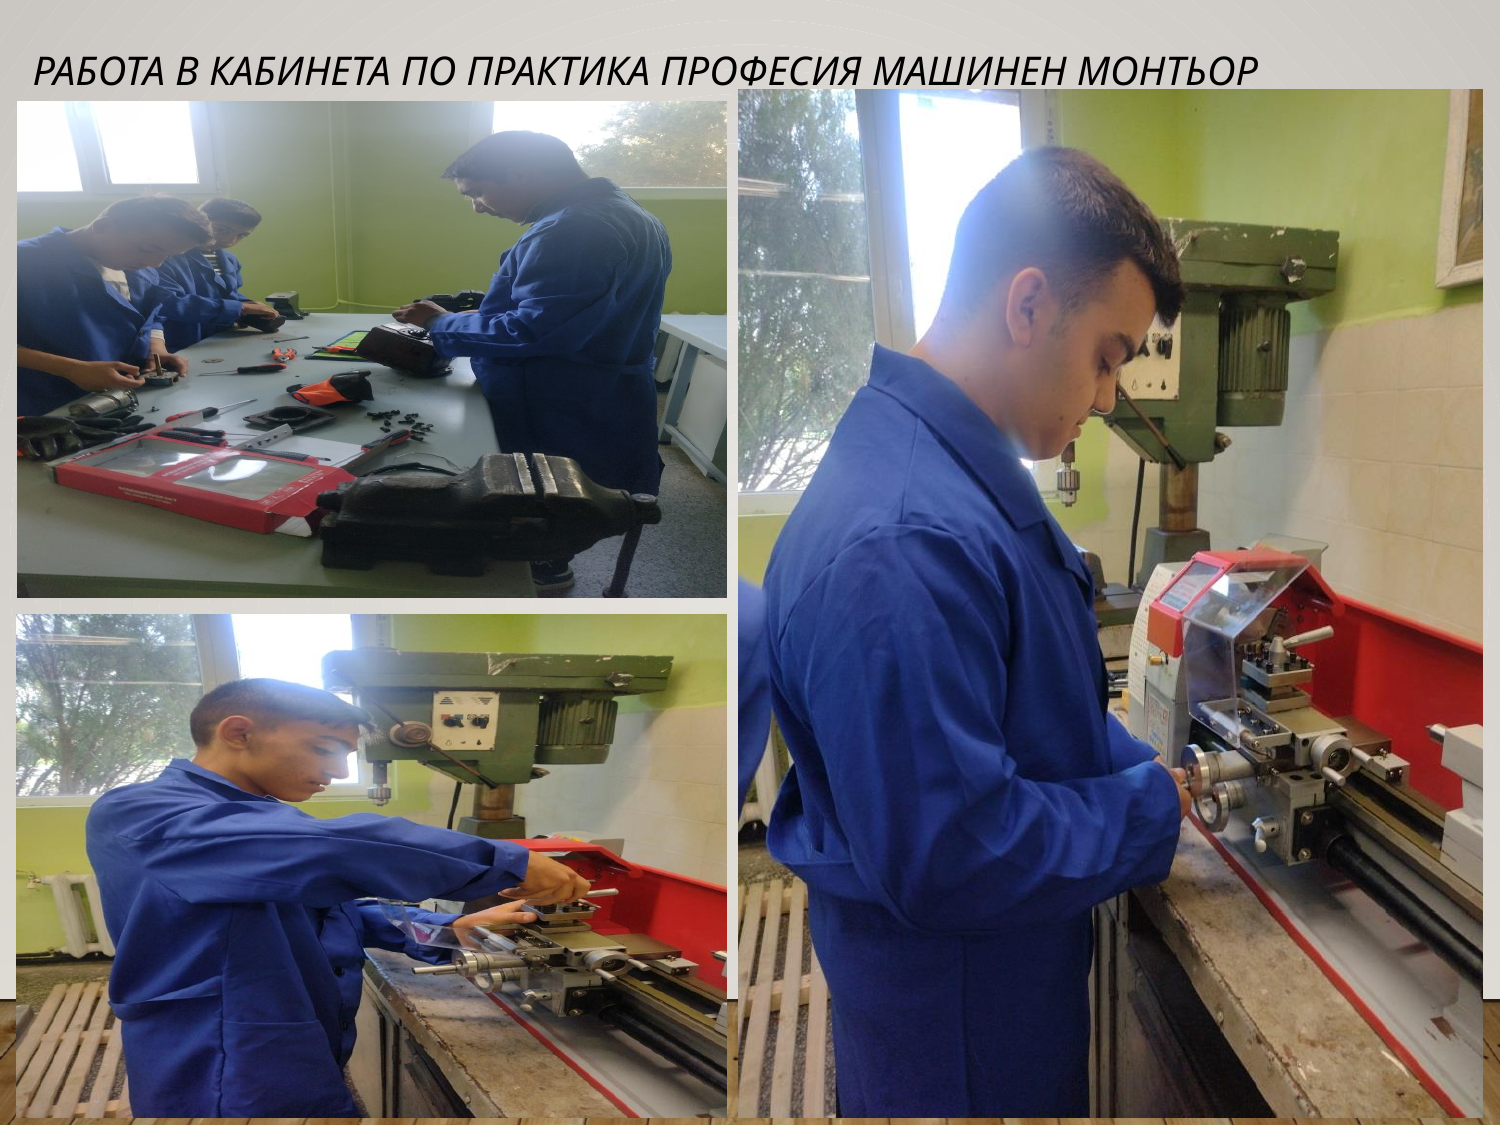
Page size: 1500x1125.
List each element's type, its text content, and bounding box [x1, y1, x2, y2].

title Работа в кабинета по практика професия Машинен монтьор [17, 19, 1459, 102]
picture [17, 101, 727, 599]
picture [0, 89, 1500, 1125]
